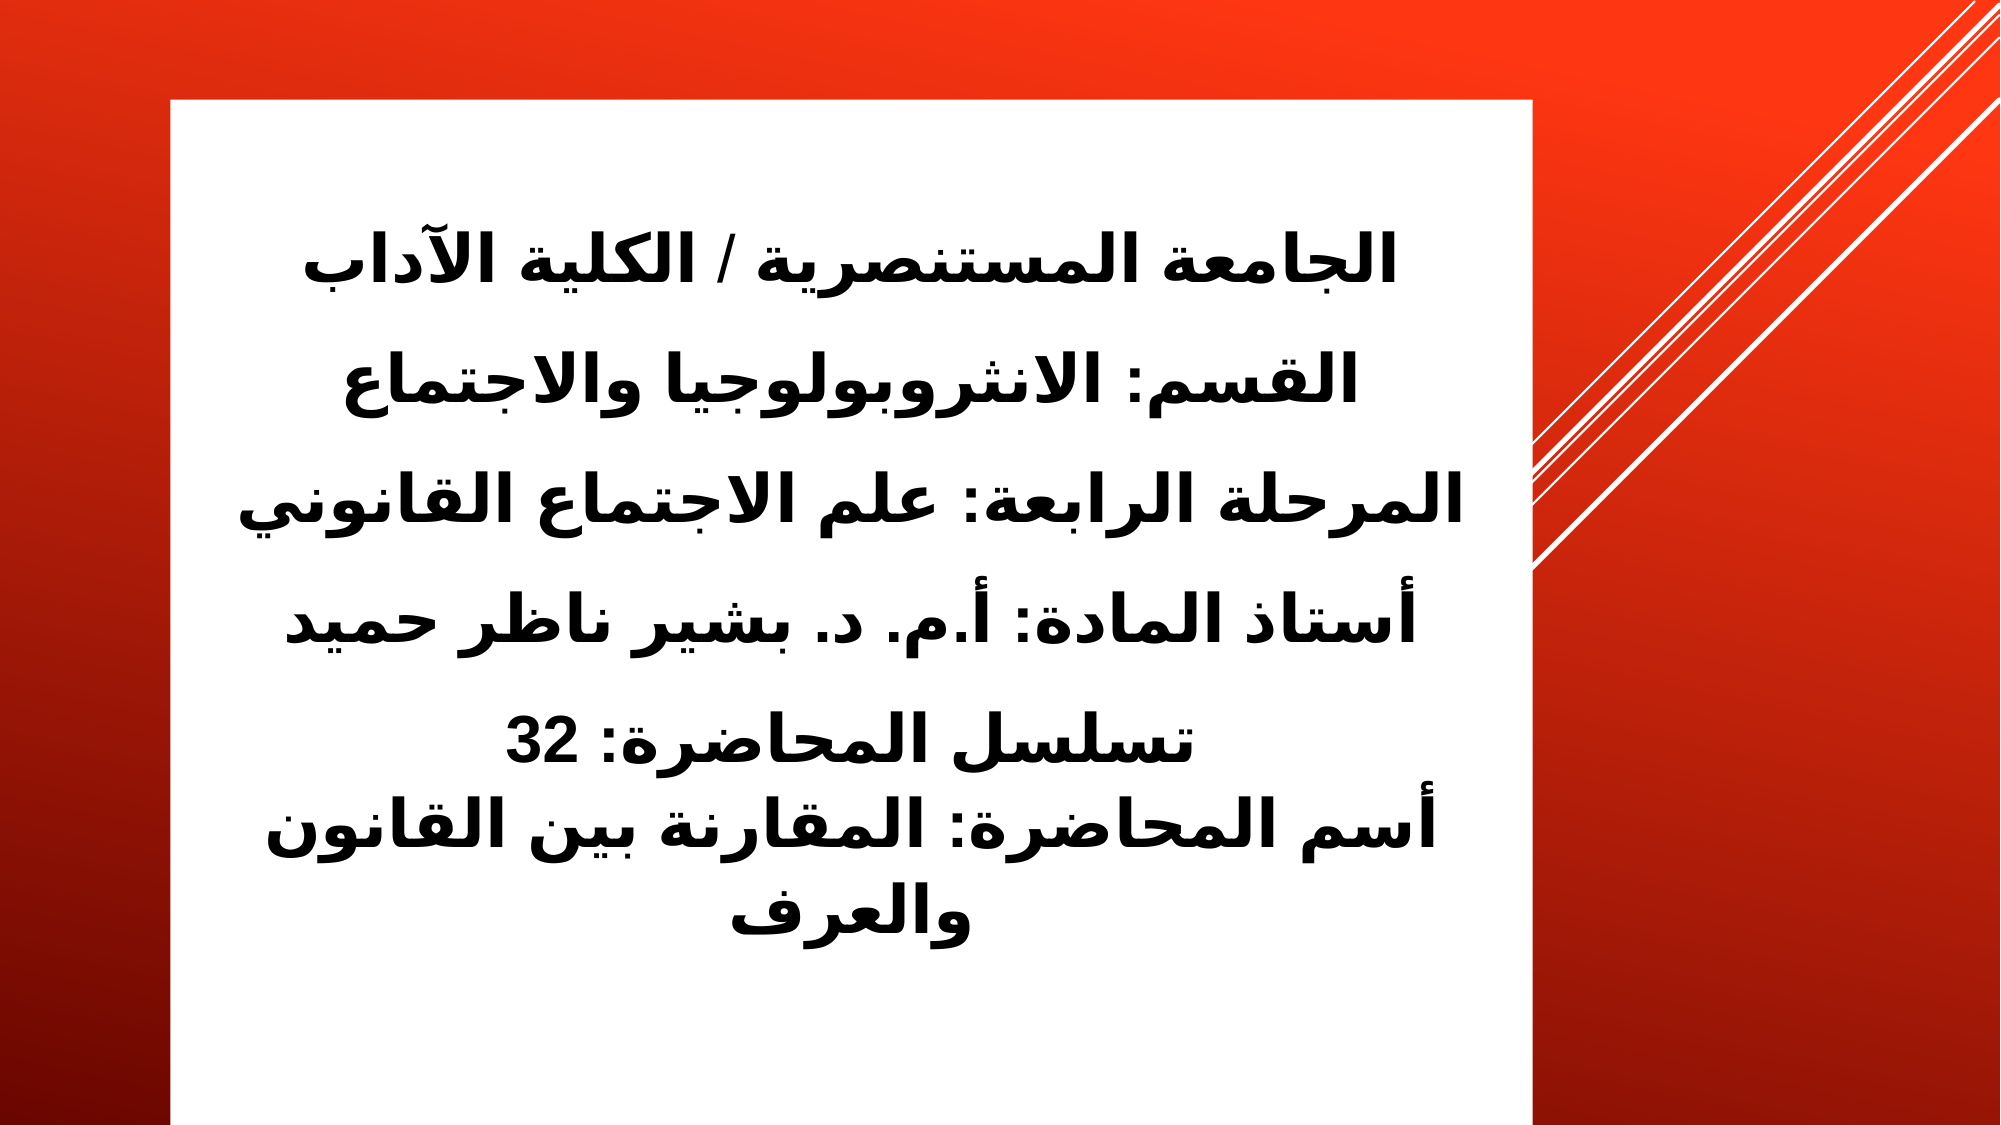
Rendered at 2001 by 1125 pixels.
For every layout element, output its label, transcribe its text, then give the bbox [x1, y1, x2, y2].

text_box الجامعة المستنصرية / الكلية الآداب القسم: الانثروبولوجيا والاجتماع المرحلة الرابعة: علم الاجتماع القانوني أستاذ المادة: أ.م. د. بشير ناظر حميد تسلسل المحاضرة: 32 أسم المحاضرة: المقارنة بين القانون والعرف [169, 98, 1534, 1125]
